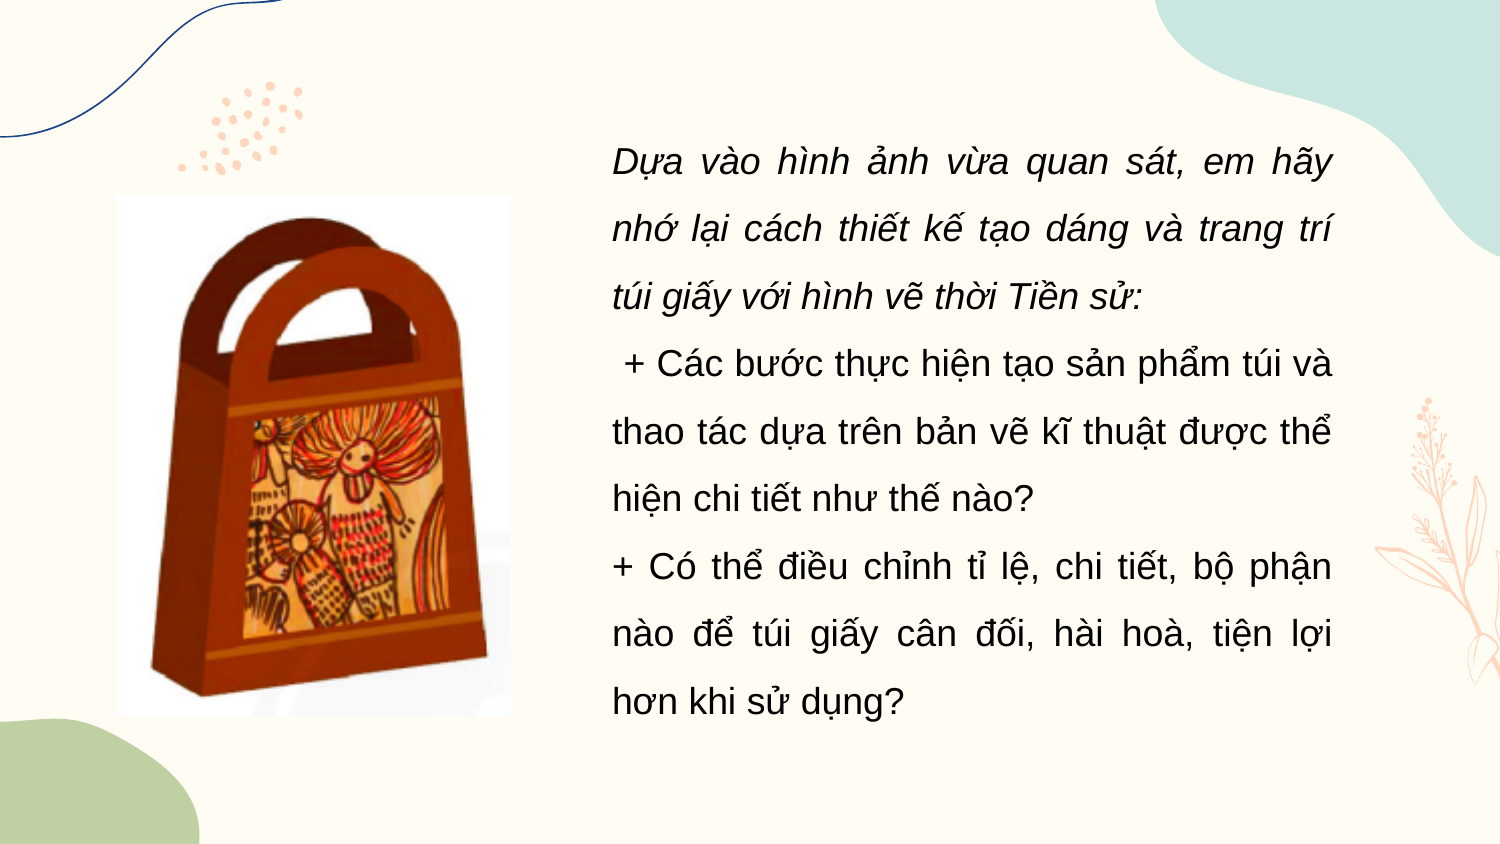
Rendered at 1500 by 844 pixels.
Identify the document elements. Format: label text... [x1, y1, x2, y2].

text_box Dựa vào hình ảnh vừa quan sát, em hãy nhớ lại cách thiết kế tạo dáng và trang trí túi giấy với hình vẽ thời Tiền sử: + Các bước thực hiện tạo sản phẩm túi và thao tác dựa trên bản vẽ kĩ thuật được thể hiện chi tiết như thế nào? + Có thể điều chỉnh tỉ lệ, chi tiết, bộ phận nào để túi giấy cân đối, hài hoà, tiện lợi hơn khi sử dụng? [597, 107, 1348, 797]
picture [115, 194, 510, 716]
